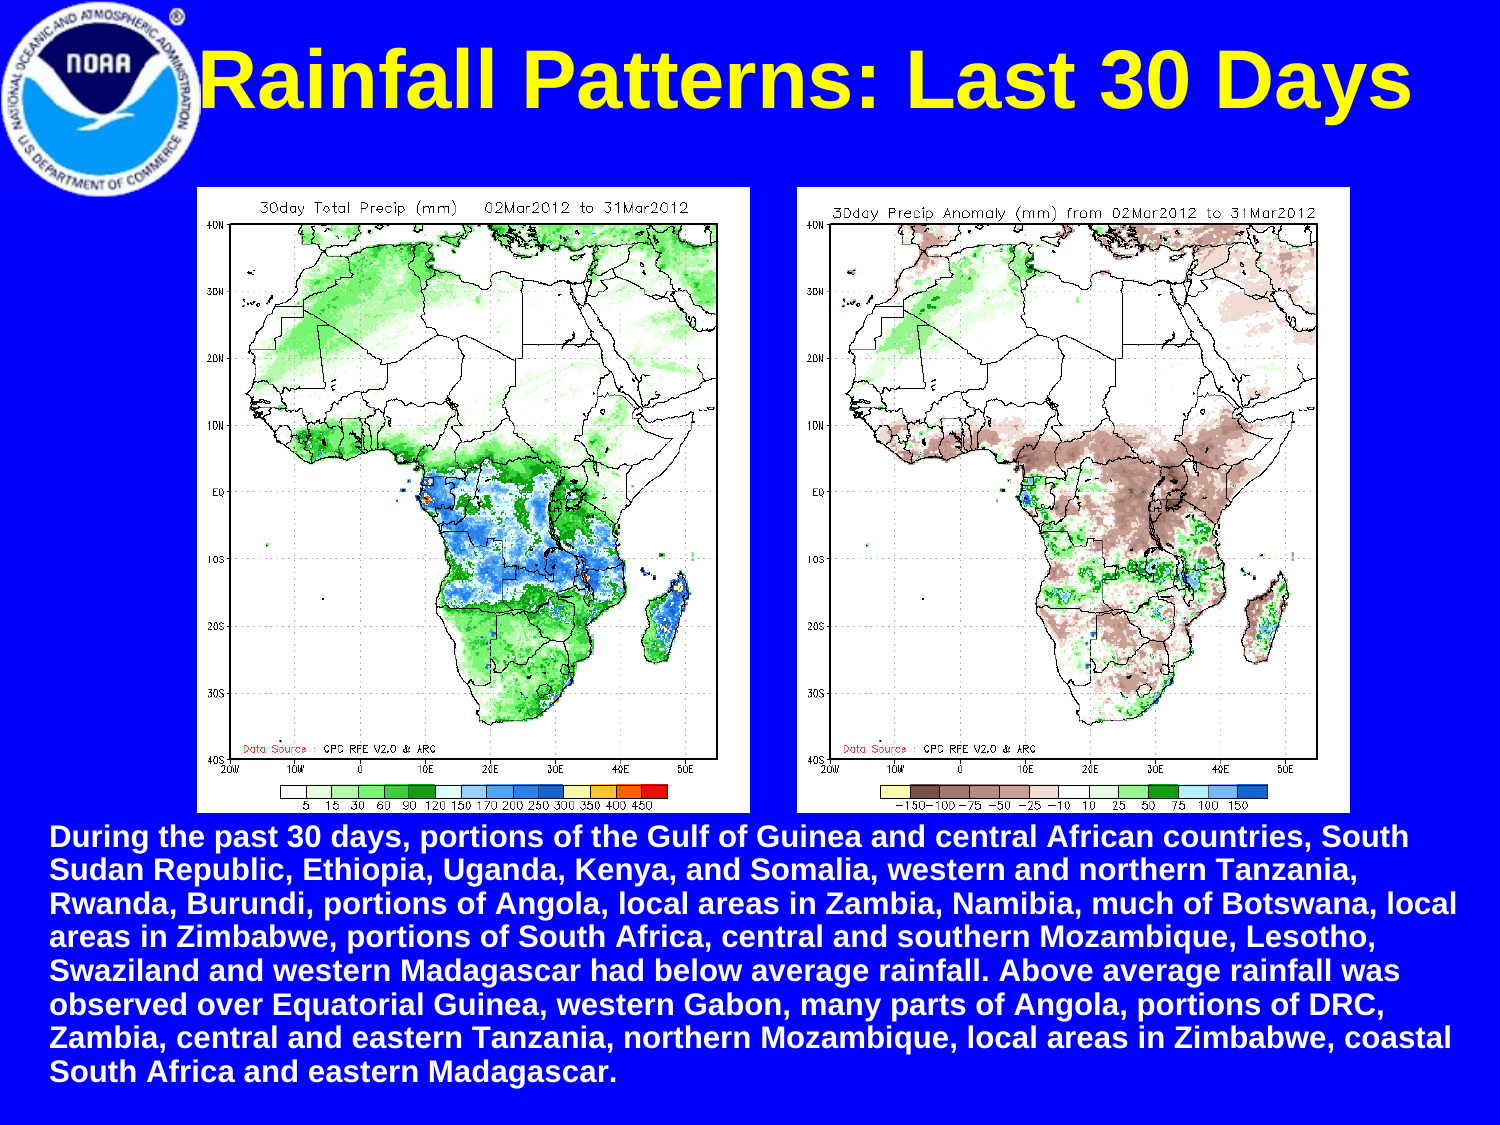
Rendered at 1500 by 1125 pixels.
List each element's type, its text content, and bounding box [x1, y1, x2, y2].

picture [797, 187, 1350, 813]
text_box During the past 30 days, portions of the Gulf of Guinea and central African countries, South Sudan Republic, Ethiopia, Uganda, Kenya, and Somalia, western and northern Tanzania, Rwanda, Burundi, portions of Angola, local areas in Zambia, Namibia, much of Botswana, local areas in Zimbabwe, portions of South Africa, central and southern Mozambique, Lesotho, Swaziland and western Madagascar had below average rainfall. Above average rainfall was observed over Equatorial Guinea, western Gabon, many parts of Angola, portions of DRC, Zambia, central and eastern Tanzania, northern Mozambique, local areas in Zimbabwe, coastal South Africa and eastern Madagascar. [34, 812, 1497, 1098]
title Rainfall Patterns: Last 30 Days [174, 0, 1438, 150]
picture [0, 0, 750, 813]
